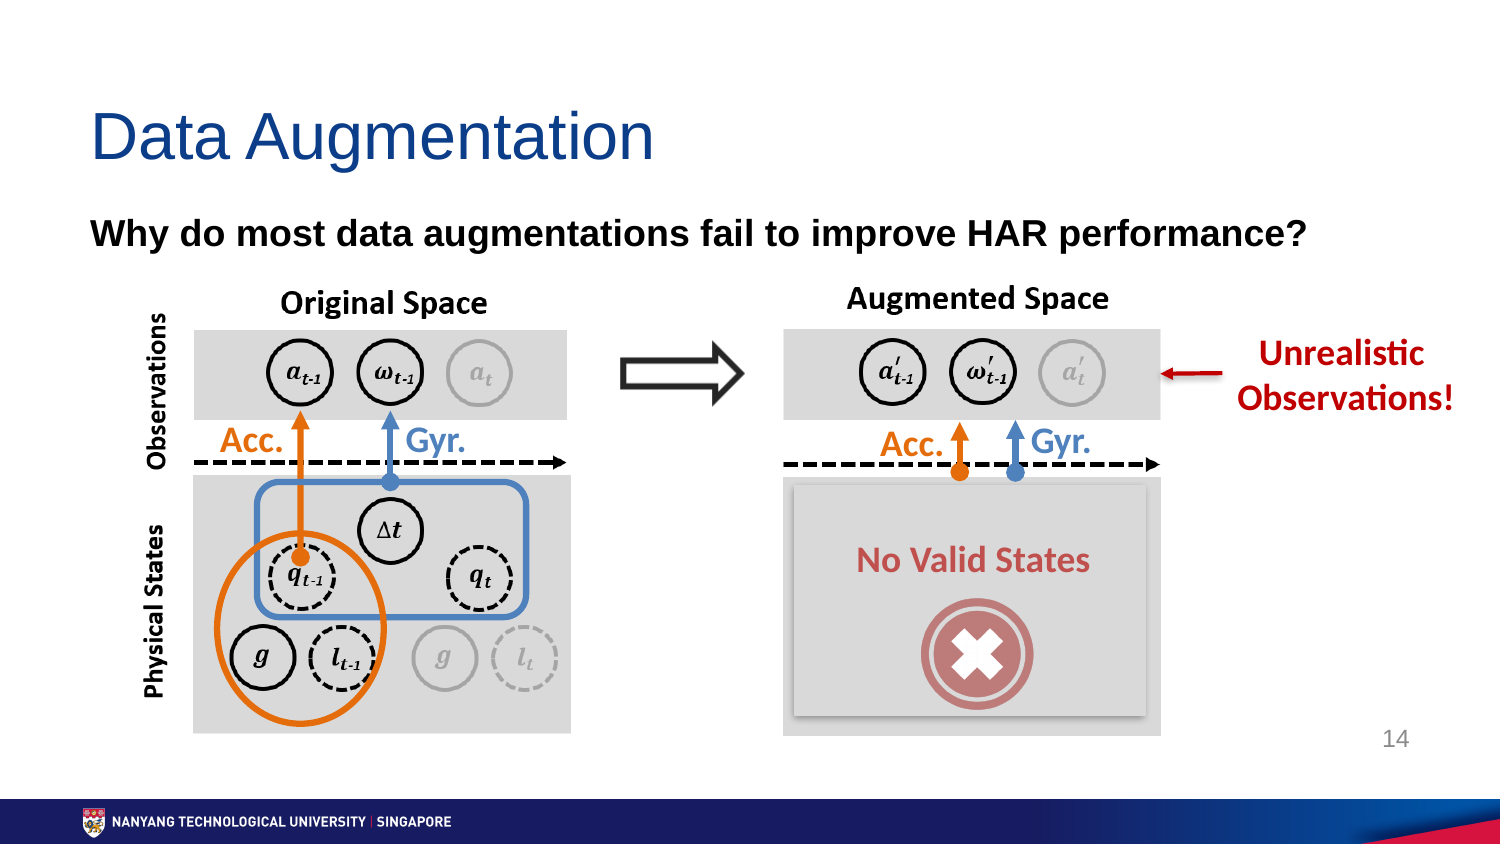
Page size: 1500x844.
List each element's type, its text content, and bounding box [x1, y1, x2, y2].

list Why do most data augmentations fail to improve HAR performance? [75, 201, 1335, 310]
picture [609, 326, 754, 421]
picture [138, 283, 582, 742]
picture [0, 799, 1500, 844]
slide_number 14 [1175, 715, 1425, 761]
text_box Unrealistic Observations! [1222, 320, 1471, 426]
picture [764, 272, 1177, 753]
title Data Augmentation [75, 63, 1425, 204]
